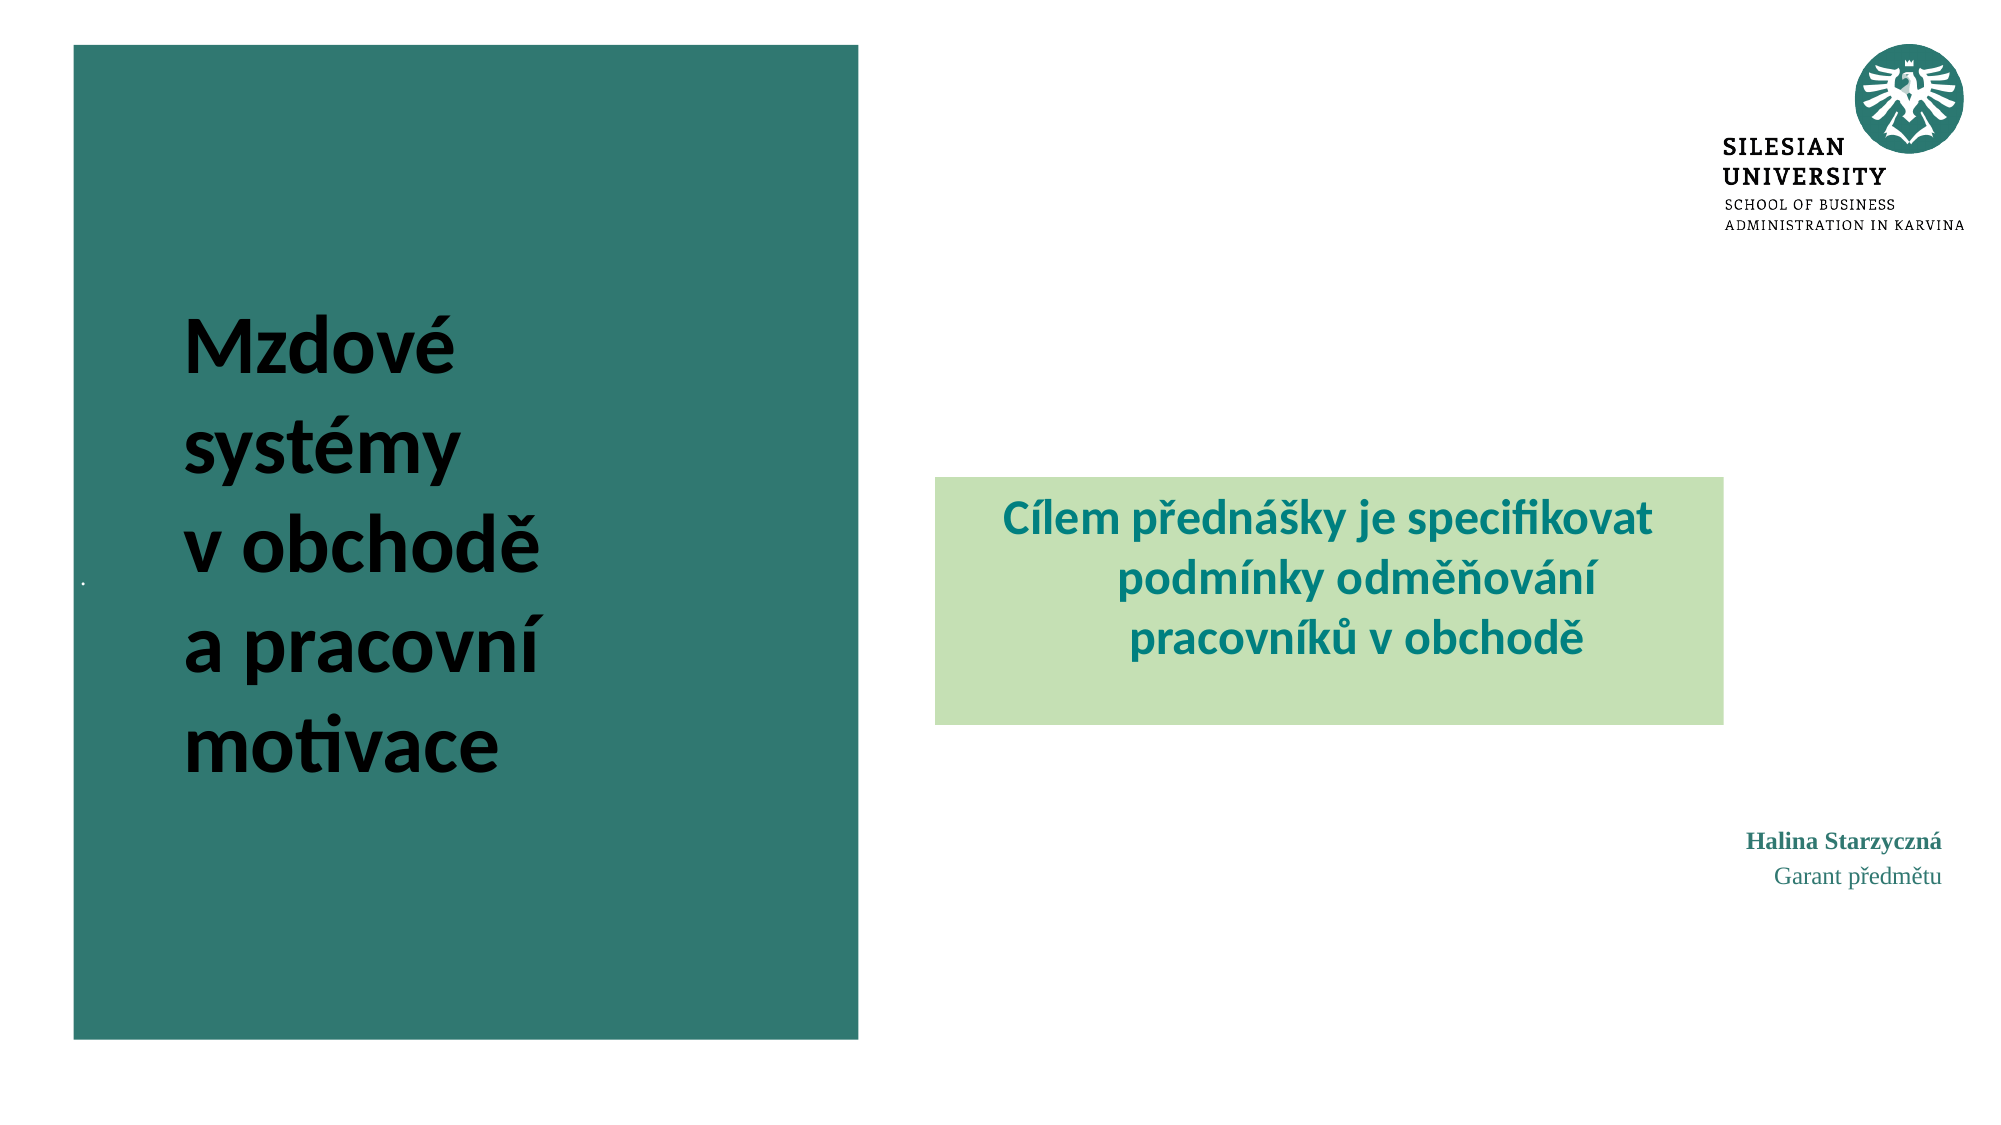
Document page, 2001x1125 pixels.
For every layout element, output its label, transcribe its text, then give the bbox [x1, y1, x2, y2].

picture [1723, 44, 1964, 230]
text_box Cílem přednášky je specifikovat podmínky odměňování pracovníků v obchodě [935, 477, 1724, 725]
text_box [73, 44, 860, 1041]
text_box Halina Starzyczná Garant předmětu [1521, 814, 1963, 1067]
text_box Mzdové systémy v obchodě a pracovní motivace [168, 282, 756, 797]
text_box [109, 118, 815, 488]
text_box [41, 32, 786, 116]
text_box . [65, 488, 859, 962]
